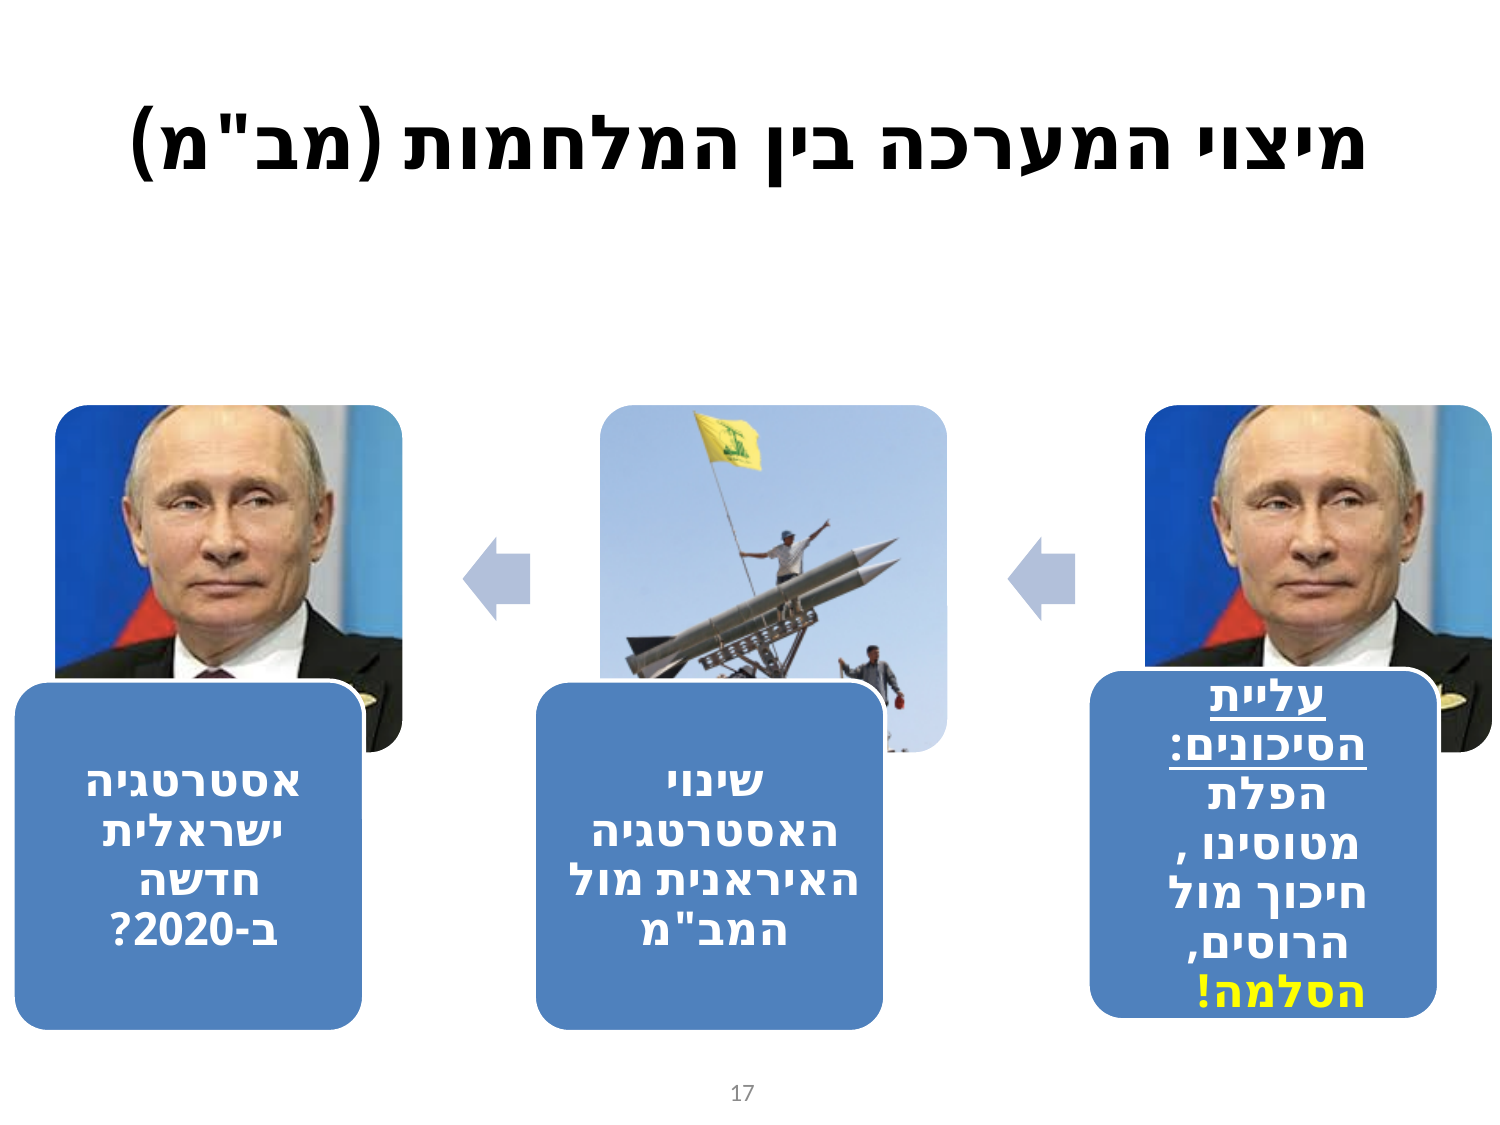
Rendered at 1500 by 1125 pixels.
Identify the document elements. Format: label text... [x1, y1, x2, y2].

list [0, 172, 1496, 1125]
title מיצוי המערכה בין המלחמות (מב"מ) [75, 45, 1425, 171]
